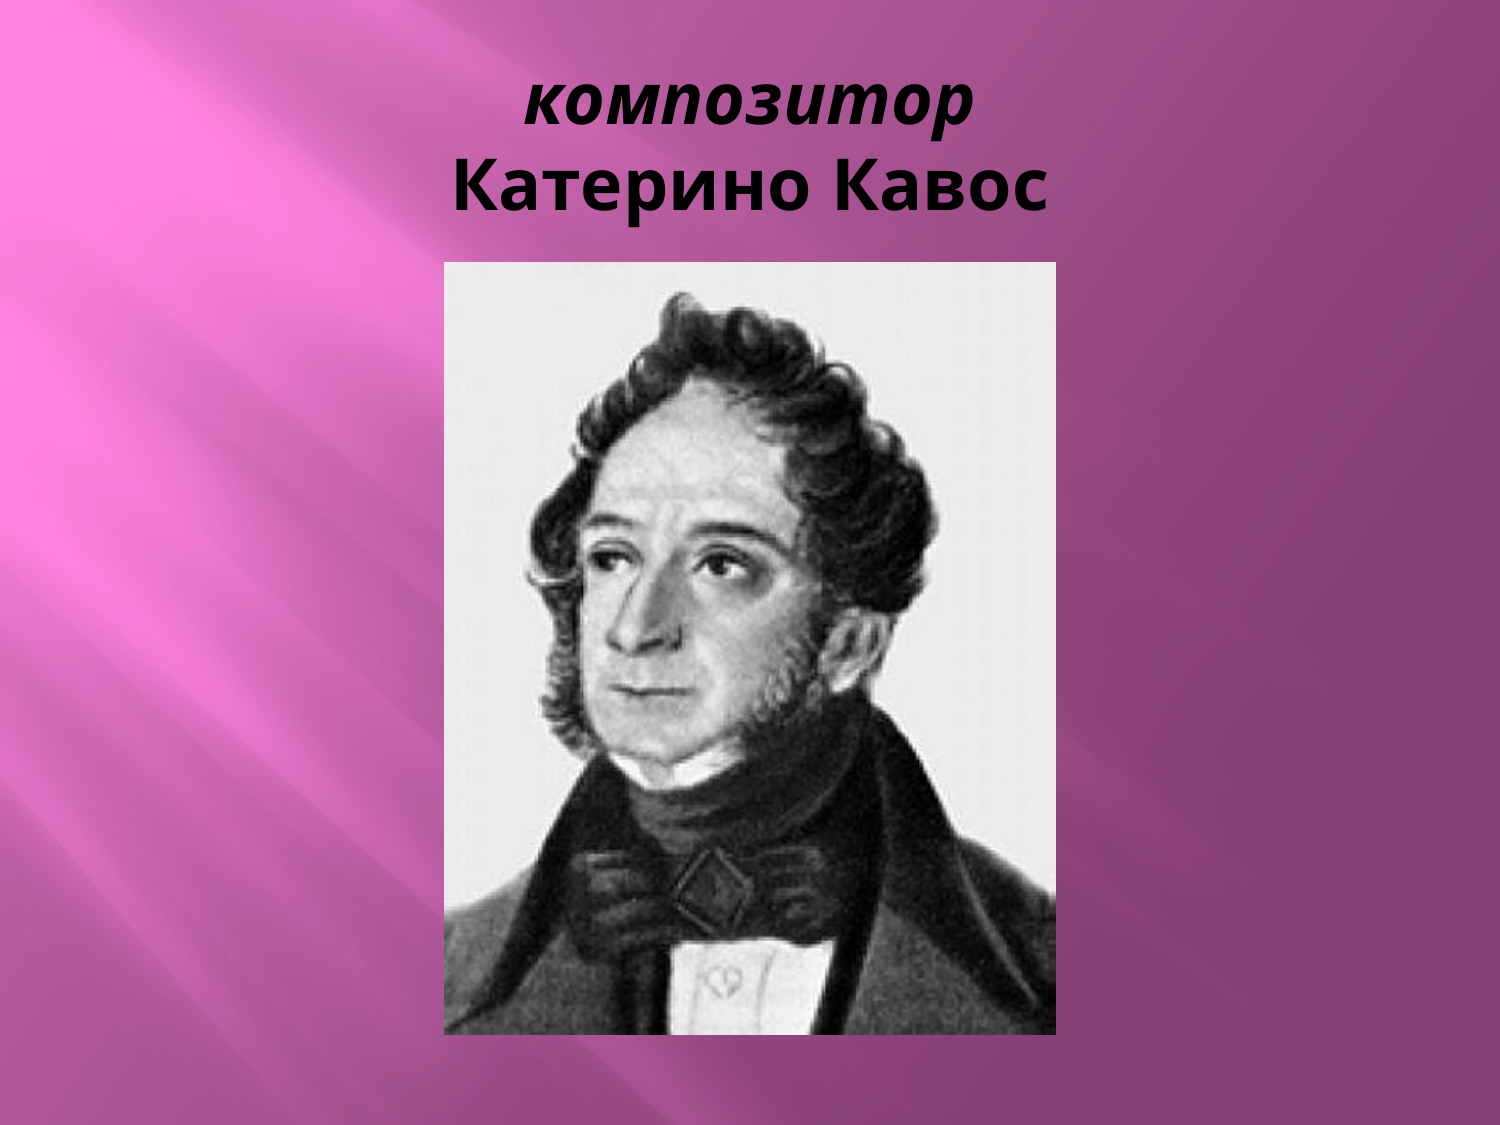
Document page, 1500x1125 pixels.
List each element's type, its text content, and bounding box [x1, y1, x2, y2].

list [444, 262, 1056, 1036]
title композитор Катерино Кавос [75, 45, 1425, 233]
